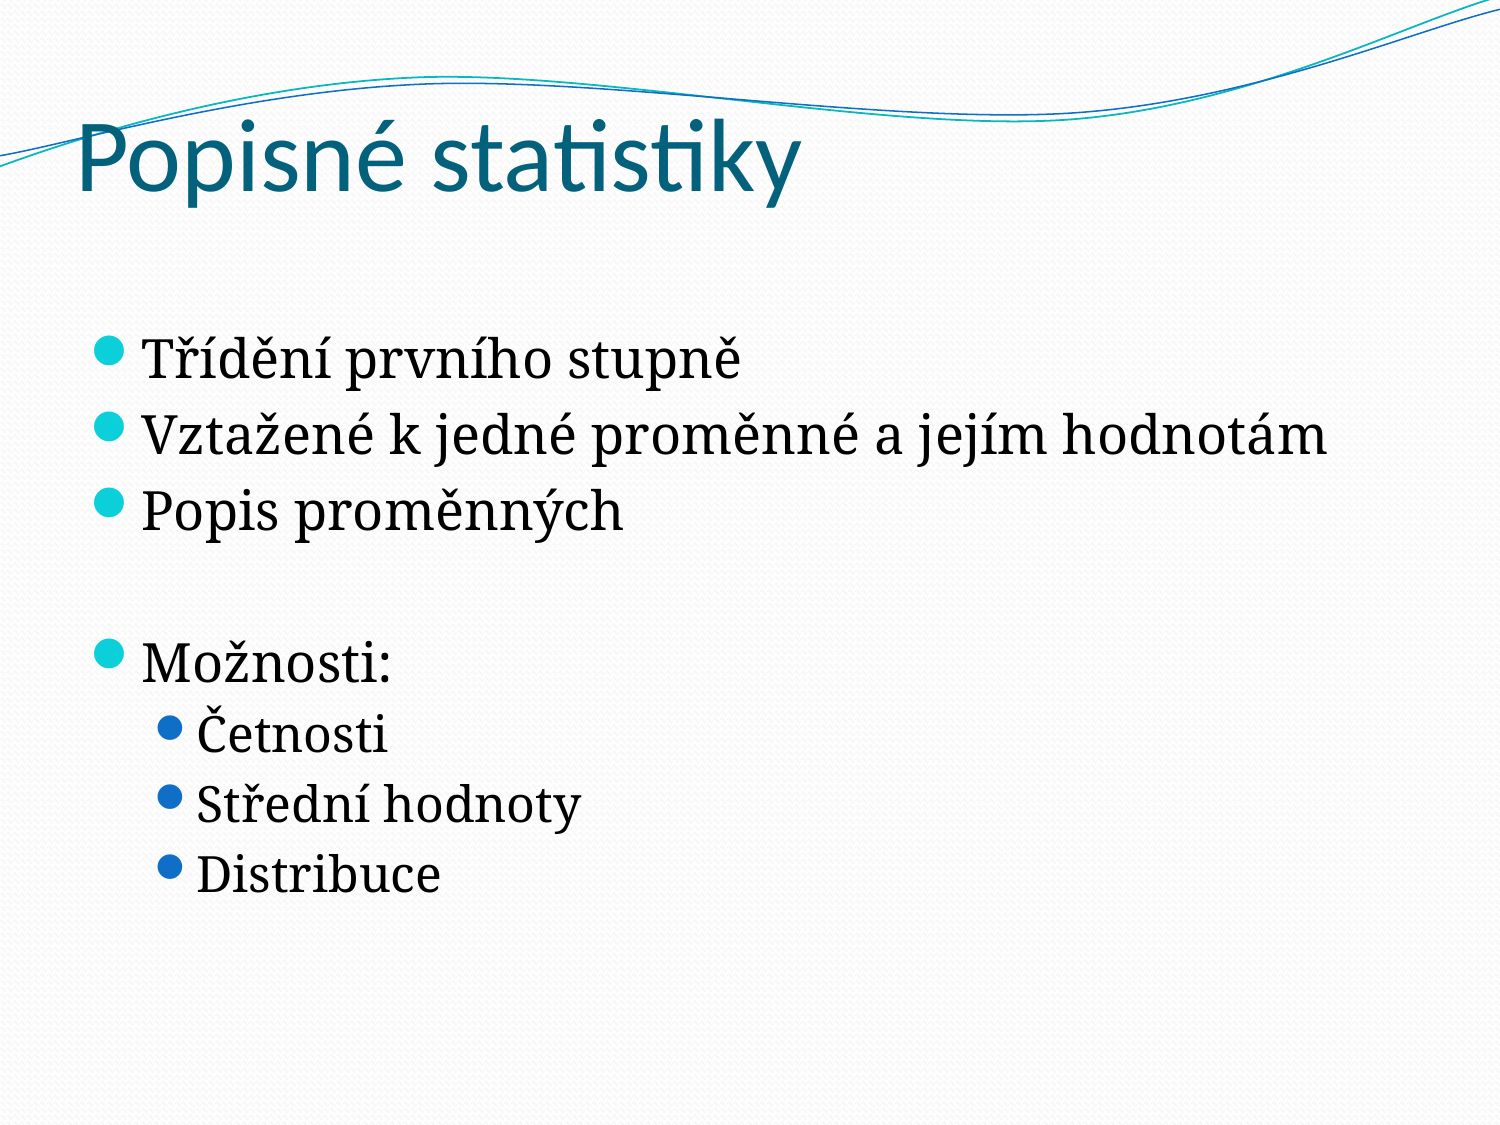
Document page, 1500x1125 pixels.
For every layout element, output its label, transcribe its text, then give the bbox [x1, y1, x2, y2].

list Třídění prvního stupně Vztažené k jedné proměnné a jejím hodnotám Popis proměnných Možnosti: Četnosti Střední hodnoty Distribuce [75, 317, 1425, 1038]
title Popisné statistiky [75, 24, 1425, 213]
